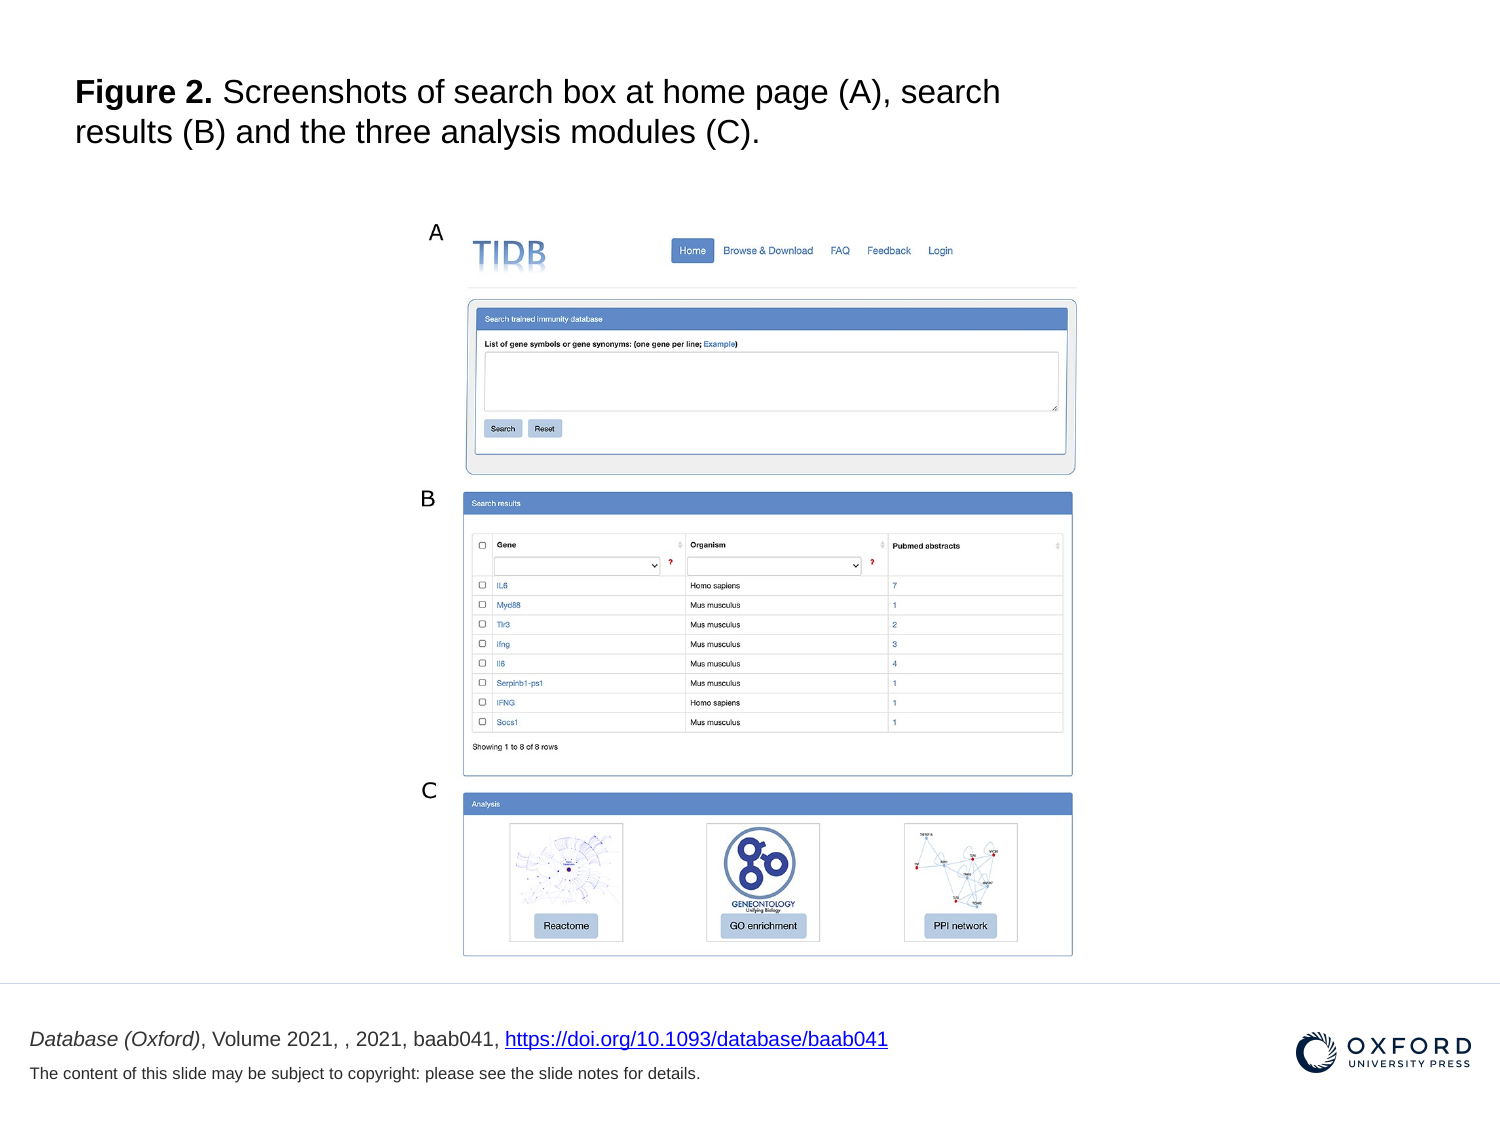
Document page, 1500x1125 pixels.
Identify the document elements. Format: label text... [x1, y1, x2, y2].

picture [422, 224, 1077, 957]
footer Database (Oxford), Volume 2021, , 2021, baab041, https://doi.org/10.1093/database/baab041 The content of this slide may be subject to copyright: please see the slide notes for details. [0, 983, 1260, 1125]
picture [1296, 1032, 1471, 1073]
title Figure 2. Screenshots of search box at home page (A), search results (B) and the three analysis modules (C). [75, 69, 1078, 171]
